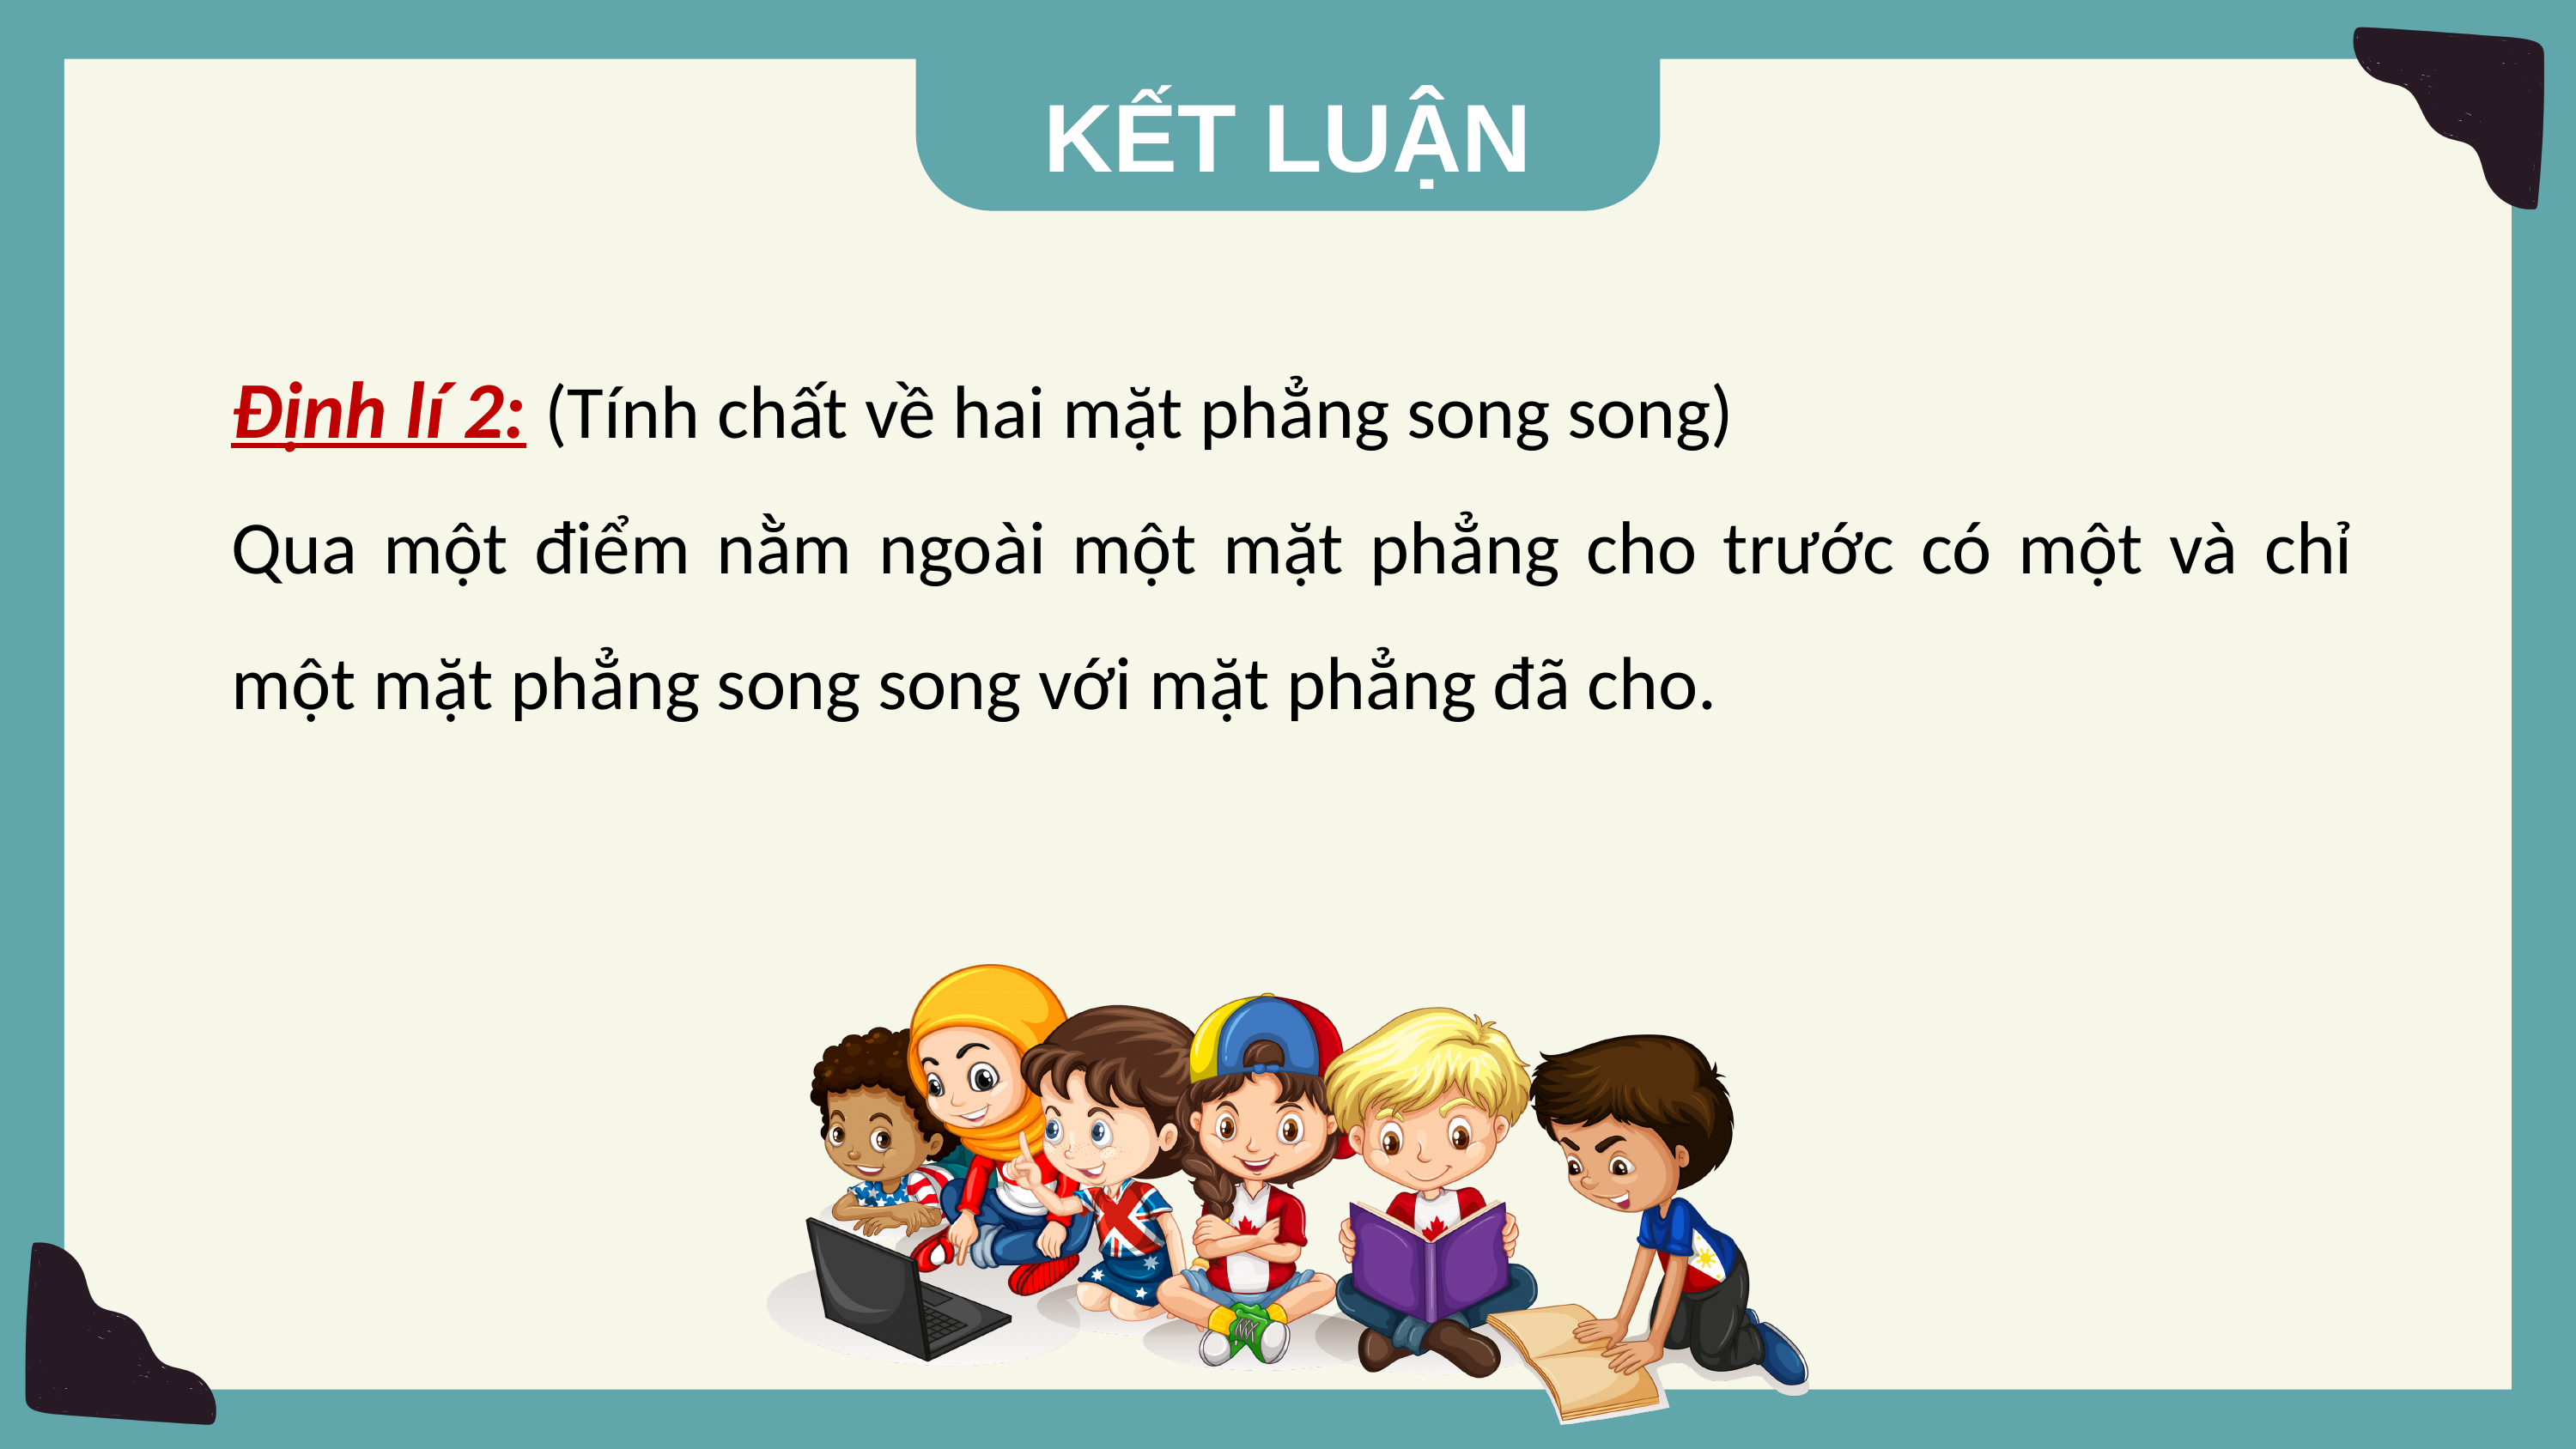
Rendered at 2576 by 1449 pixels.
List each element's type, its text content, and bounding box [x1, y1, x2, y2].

picture [2351, 21, 2544, 215]
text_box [917, 58, 1659, 209]
picture [767, 964, 1809, 1426]
text_box [64, 58, 2512, 1390]
text_box Định lí 2: (Tính chất về hai mặt phẳng song song) Qua một điểm nằm ngoài một mặt phẳng cho trước có một và chỉ một mặt phẳng song song với mặt phẳng đã cho. [218, 302, 2368, 731]
picture [26, 1236, 219, 1431]
